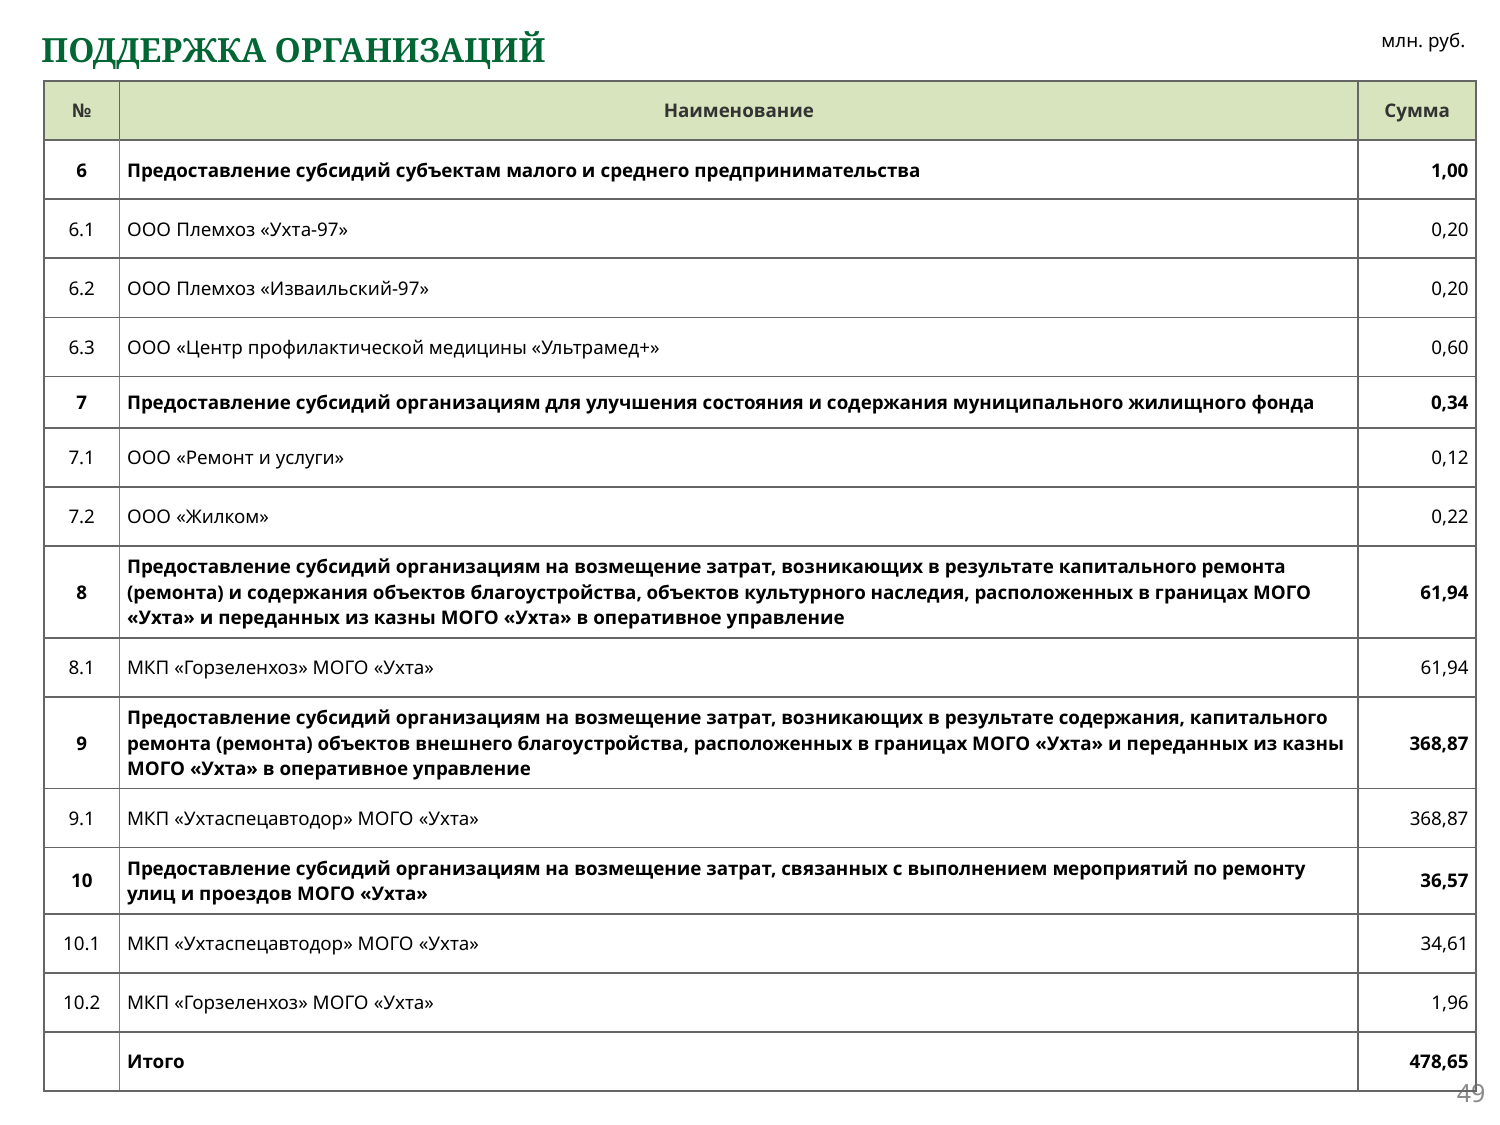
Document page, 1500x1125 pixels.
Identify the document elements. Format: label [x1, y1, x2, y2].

table_cell [1359, 429, 1475, 486]
table_cell [120, 377, 1357, 427]
table_cell [120, 259, 1357, 317]
table_cell [1359, 915, 1475, 972]
table_cell [45, 377, 119, 427]
table_cell [1359, 200, 1475, 257]
table_cell [120, 915, 1357, 972]
slide_number [1150, 1064, 1500, 1125]
table_cell [45, 141, 119, 198]
table_cell [1359, 789, 1475, 847]
table_cell [45, 488, 119, 545]
table_cell [120, 1033, 1357, 1090]
table_cell [45, 200, 119, 257]
table_cell [45, 974, 119, 1031]
table_cell [120, 848, 1357, 913]
table_cell [1359, 141, 1475, 198]
table_cell [45, 915, 119, 972]
table_cell [1359, 848, 1475, 913]
table_header [1359, 82, 1475, 139]
table_cell [120, 318, 1357, 376]
table_cell [120, 698, 1357, 788]
table_cell [45, 547, 119, 637]
table_cell [1359, 698, 1475, 788]
title [26, 21, 931, 195]
table_cell [45, 789, 119, 847]
table_cell [120, 488, 1357, 545]
table_cell [1359, 259, 1475, 317]
table_cell [45, 639, 119, 696]
table_cell [120, 547, 1357, 637]
table_cell [120, 200, 1357, 257]
table_cell [1359, 377, 1475, 427]
table_cell [120, 141, 1357, 198]
table_header [120, 82, 1357, 139]
table_cell [120, 789, 1357, 847]
table_cell [1359, 488, 1475, 545]
table_cell [45, 259, 119, 317]
table_cell [45, 429, 119, 486]
text_box [1292, 22, 1482, 58]
table_cell [45, 848, 119, 913]
table_cell [1359, 318, 1475, 376]
table_cell [45, 698, 119, 788]
table_cell [1359, 1033, 1475, 1090]
table_cell [1359, 639, 1475, 696]
table_cell [120, 429, 1357, 486]
table_cell [1359, 974, 1475, 1031]
table_cell [45, 1033, 119, 1090]
table_cell [1359, 547, 1475, 637]
table_cell [120, 639, 1357, 696]
table_header [45, 82, 119, 139]
table_cell [45, 318, 119, 376]
table_cell [120, 974, 1357, 1031]
